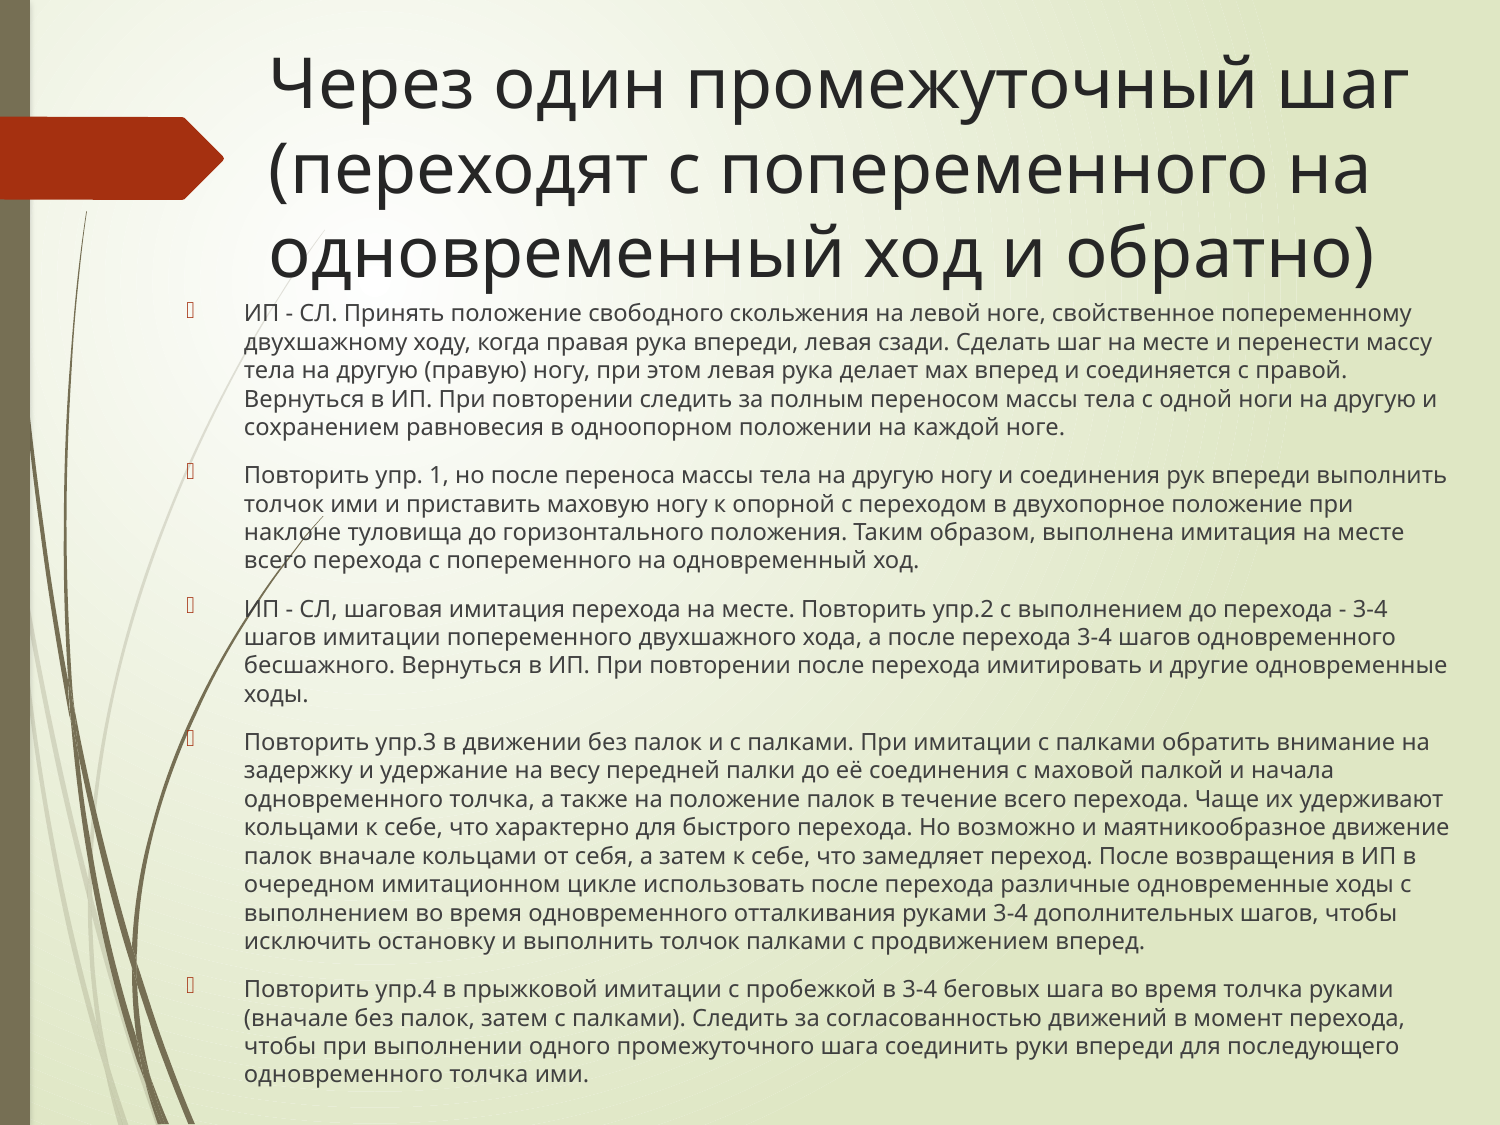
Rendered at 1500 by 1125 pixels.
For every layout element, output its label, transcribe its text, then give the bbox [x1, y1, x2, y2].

list ИП - СЛ. Принять положение свободного скольжения на левой ноге, свойственное попеременному двухшажному ходу, когда правая рука впереди, левая сзади. Сделать шаг на месте и перенести массу тела на другую (правую) ногу, при этом левая рука делает мах вперед и соединяется с правой. Вернуться в ИП. При повторении следить за полным переносом массы тела с одной ноги на другую и сохранением равновесия в одноопорном положении на каждой ноге. Повторить упр. 1, но после переноса массы тела на другую ногу и соединения рук впереди выполнить толчок ими и приставить маховую ногу к опорной с переходом в двухопорное положение при наклоне туловища до горизонтального положения. Таким образом, выполнена имитация на месте всего перехода с попеременного на одновременный ход. ИП - СЛ, шаговая имитация перехода на месте. Повторить упр.2 с выполнением до перехода - 3-4 шагов имитации попеременного двухшажного хода, а после перехода 3-4 шагов одновременного бесшажного. Вернуться в ИП. При повторении после перехода имитировать и другие одновременные ходы. Повторить упр.3 в движении без палок и с палками. При имитации с палками обратить внимание на задержку и удержание на весу передней палки до её соединения с маховой палкой и начала одновременного толчка, а также на положение палок в течение всего перехода. Чаще их удерживают кольцами к себе, что характерно для быстрого перехода. Но возможно и маятникообразное движение палок вначале кольцами от себя, а затем к себе, что замедляет переход. После возвращения в ИП в очередном имитационном цикле использовать после перехода различные одновременные ходы с выполнением во время одновременного отталкивания руками 3-4 дополнительных шагов, чтобы исключить остановку и выполнить толчок палками с продвижением вперед. Повторить упр.4 в прыжковой имитации с пробежкой в 3-4 беговых шага во время толчка руками (вначале без палок, затем с палками). Следить за согласованностью движений в момент перехода, чтобы при выполнении одного промежуточного шага соединить руки впереди для последующего одновременного толчка ими. [171, 290, 1471, 1118]
title Через один промежуточный шаг (переходят с попеременного на одновременный ход и обратно) [253, 30, 1436, 290]
